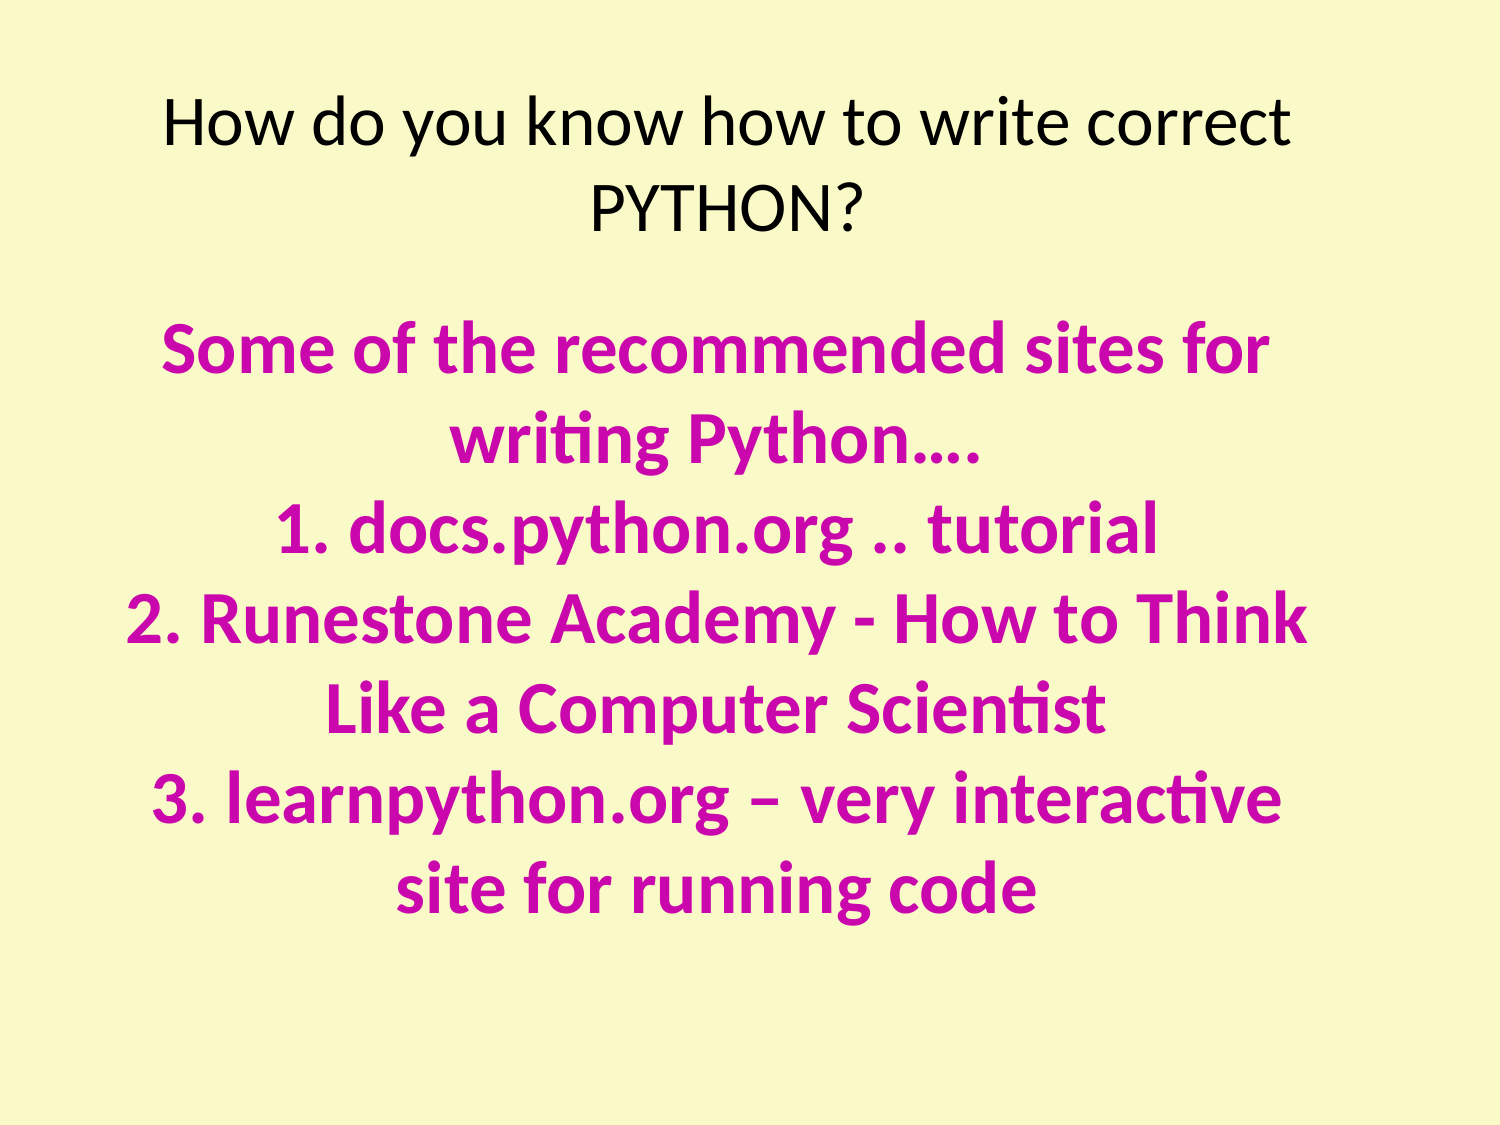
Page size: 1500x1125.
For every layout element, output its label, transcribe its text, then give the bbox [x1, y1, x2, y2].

text_box Some of the recommended sites for writing Python…. 1. docs.python.org .. tutorial 2. Runestone Academy - How to Think Like a Computer Scientist 3. learnpython.org – very interactive site for running code [78, 290, 1356, 936]
title How do you know how to write correct PYTHON? [53, 66, 1404, 254]
